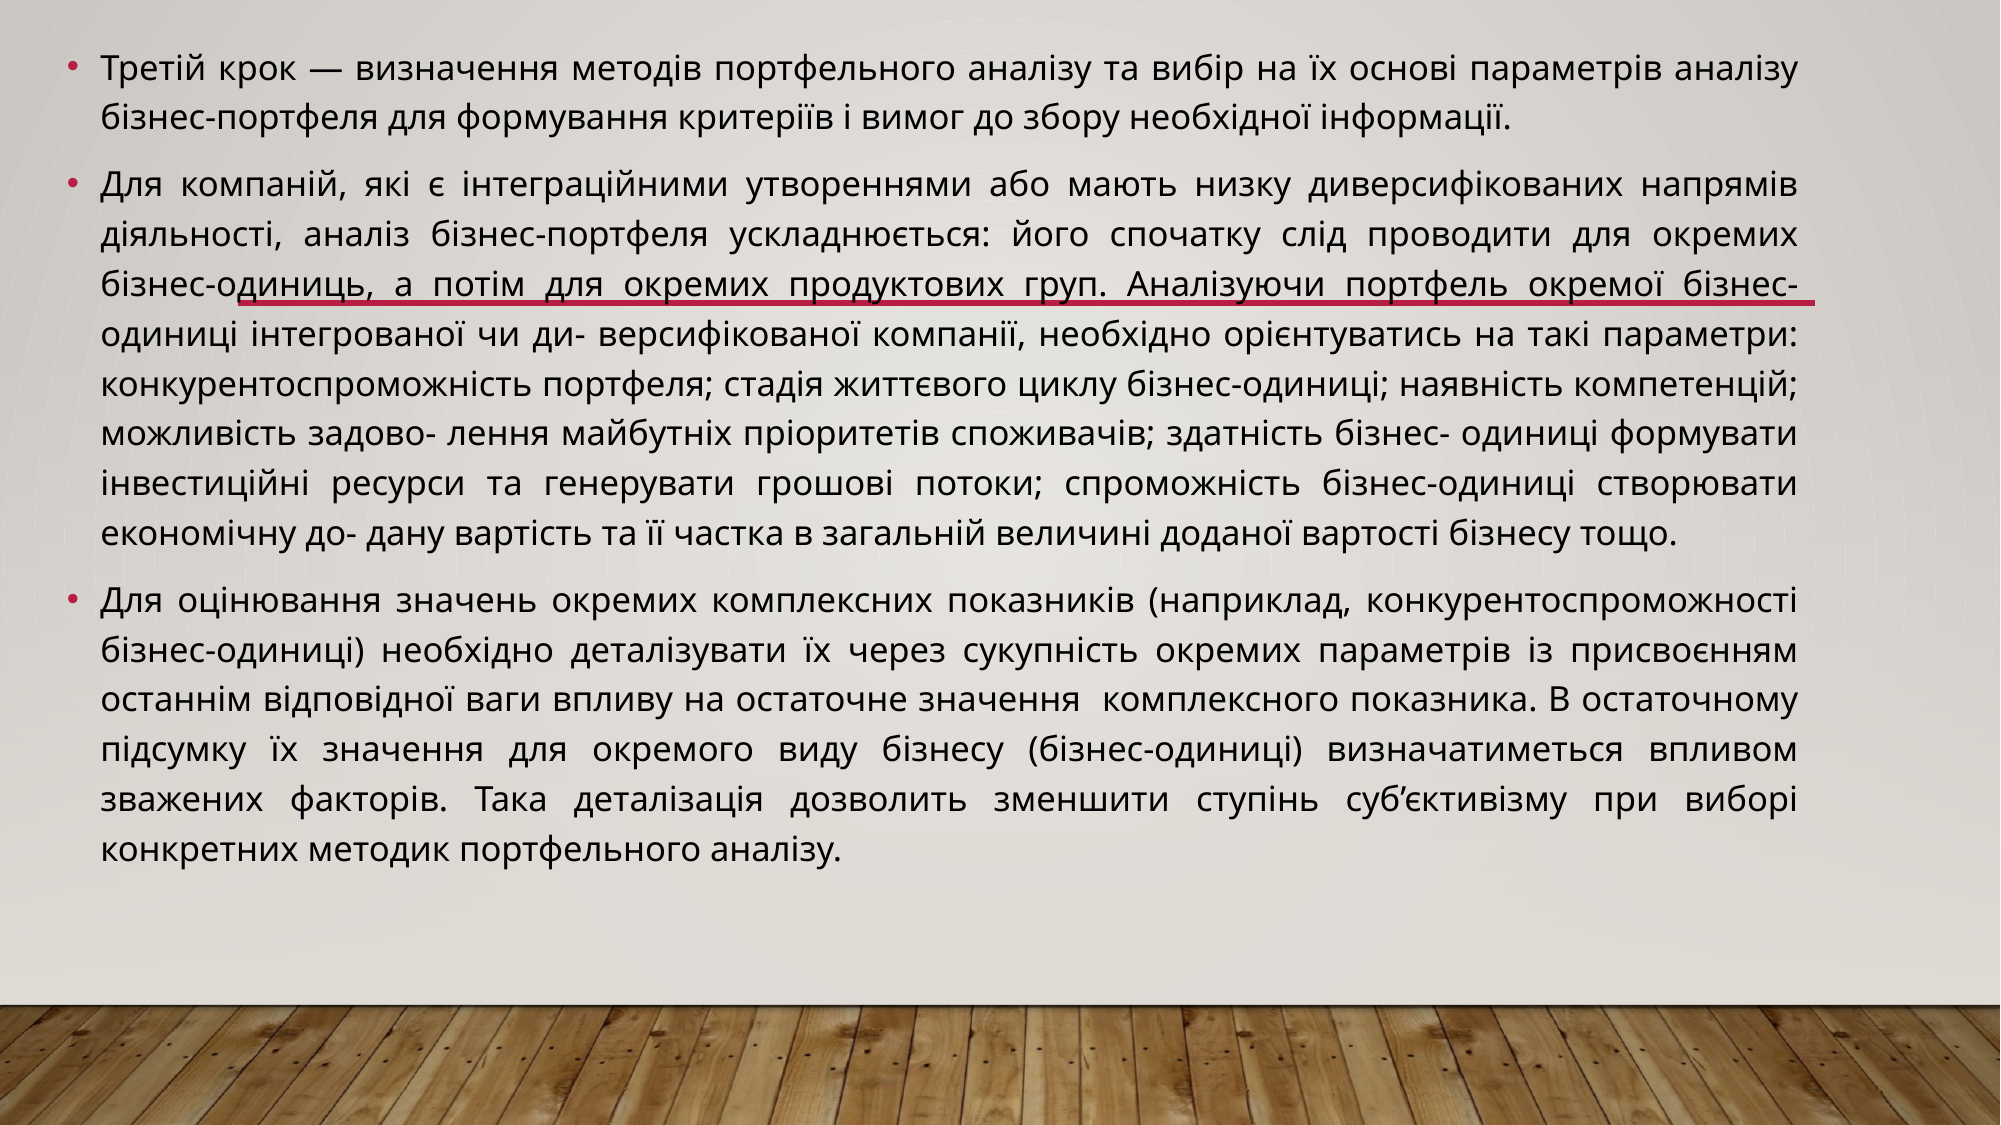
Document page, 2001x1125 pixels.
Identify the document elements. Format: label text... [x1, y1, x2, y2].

picture [0, 1005, 2000, 1125]
list Третій крок — визначення методів портфельного аналізу та вибір на їх основі параметрів аналізу бізнес-портфеля для формування критеріїв і вимог до збору необхідної інформації. Для компаній, які є інтеграційними утвореннями або мають низку диверсифікованих напрямів діяльності, аналіз бізнес-портфеля ускладнюється: його спочатку слід проводити для окремих бізнес-одиниць, а потім для окремих продуктових груп. Аналізуючи портфель окремої бізнес-одиниці інтегрованої чи ди- версифікованої компанії, необхідно орієнтуватись на такі параметри: конкурентоспроможність портфеля; стадія життєвого циклу бізнес-одиниці; наявність компетенцій; можливість задово- лення майбутніх пріоритетів споживачів; здатність бізнес- одиниці формувати інвестиційні ресурси та генерувати грошові потоки; спроможність бізнес-одиниці створювати економічну до- дану вартість та її частка в загальній величині доданої вартості бізнесу тощо. Для оцінювання значень окремих комплексних показників (наприклад, конкурентоспроможності бізнес-одиниці) необхідно деталізувати їх через сукупність окремих параметрів із присвоєнням останнім відповідної ваги впливу на остаточне значення комплексного показника. В остаточному підсумку їх значення для окремого виду бізнесу (бізнес-одиниці) визначатиметься впливом зважених факторів. Така деталізація дозволить зменшити ступінь суб’єктивізму при виборі конкретних методик портфельного аналізу. [51, 29, 1814, 897]
